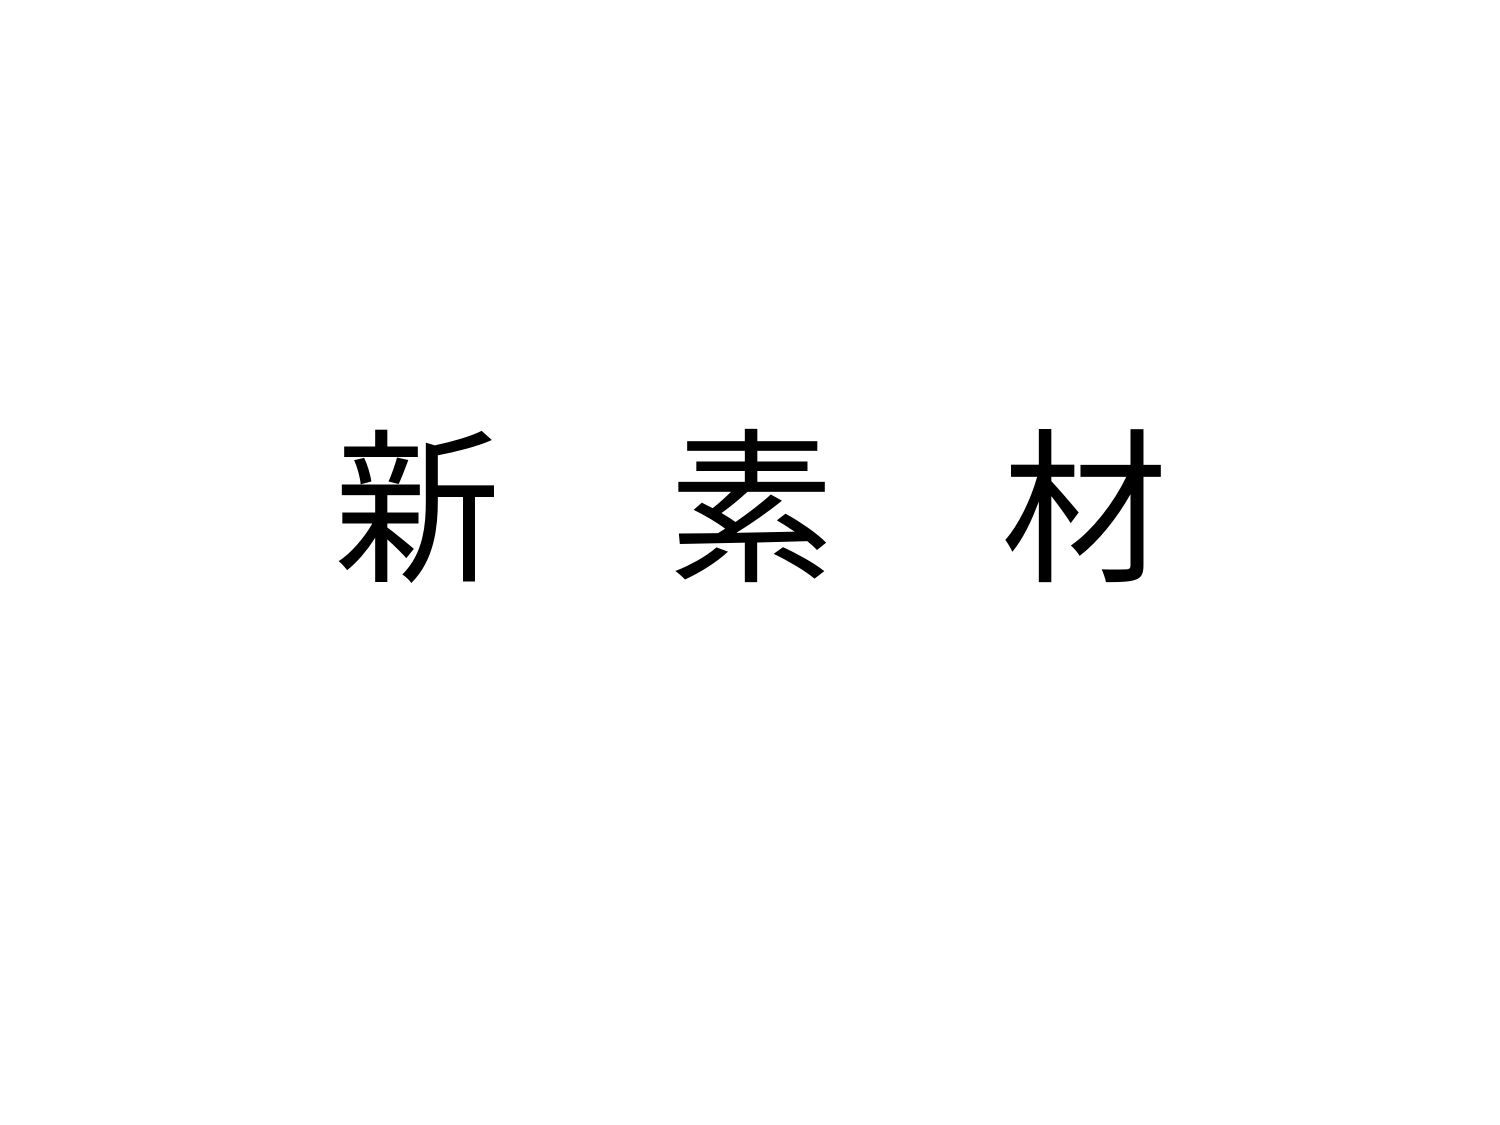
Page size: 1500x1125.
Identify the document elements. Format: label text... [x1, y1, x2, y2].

title 新 素 材 [76, 408, 1427, 597]
